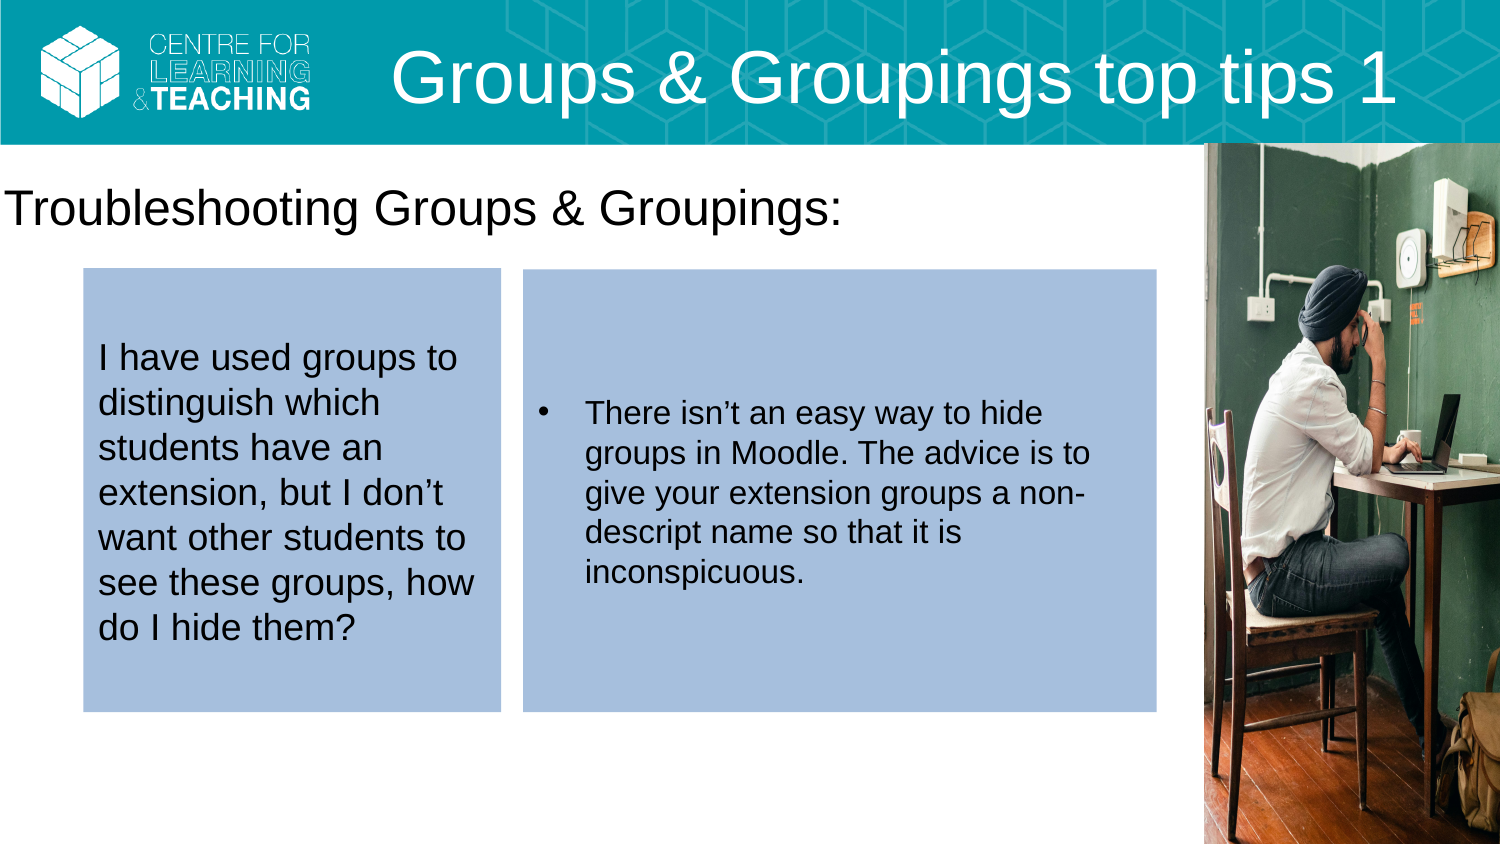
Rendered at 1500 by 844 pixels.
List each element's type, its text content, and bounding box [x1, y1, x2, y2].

picture [0, 0, 1500, 844]
text_box There isn’t an easy way to hide groups in Moodle. The advice is to give your extension groups a non-descript name so that it is inconspicuous. [523, 269, 1157, 713]
title Groups & Groupings top tips 1 [365, 2, 1425, 144]
text_box I have used groups to distinguish which students have an extension, but I don’t want other students to see these groups, how do I hide them? [83, 268, 502, 713]
text_box Troubleshooting Groups & Groupings: [0, 168, 859, 244]
